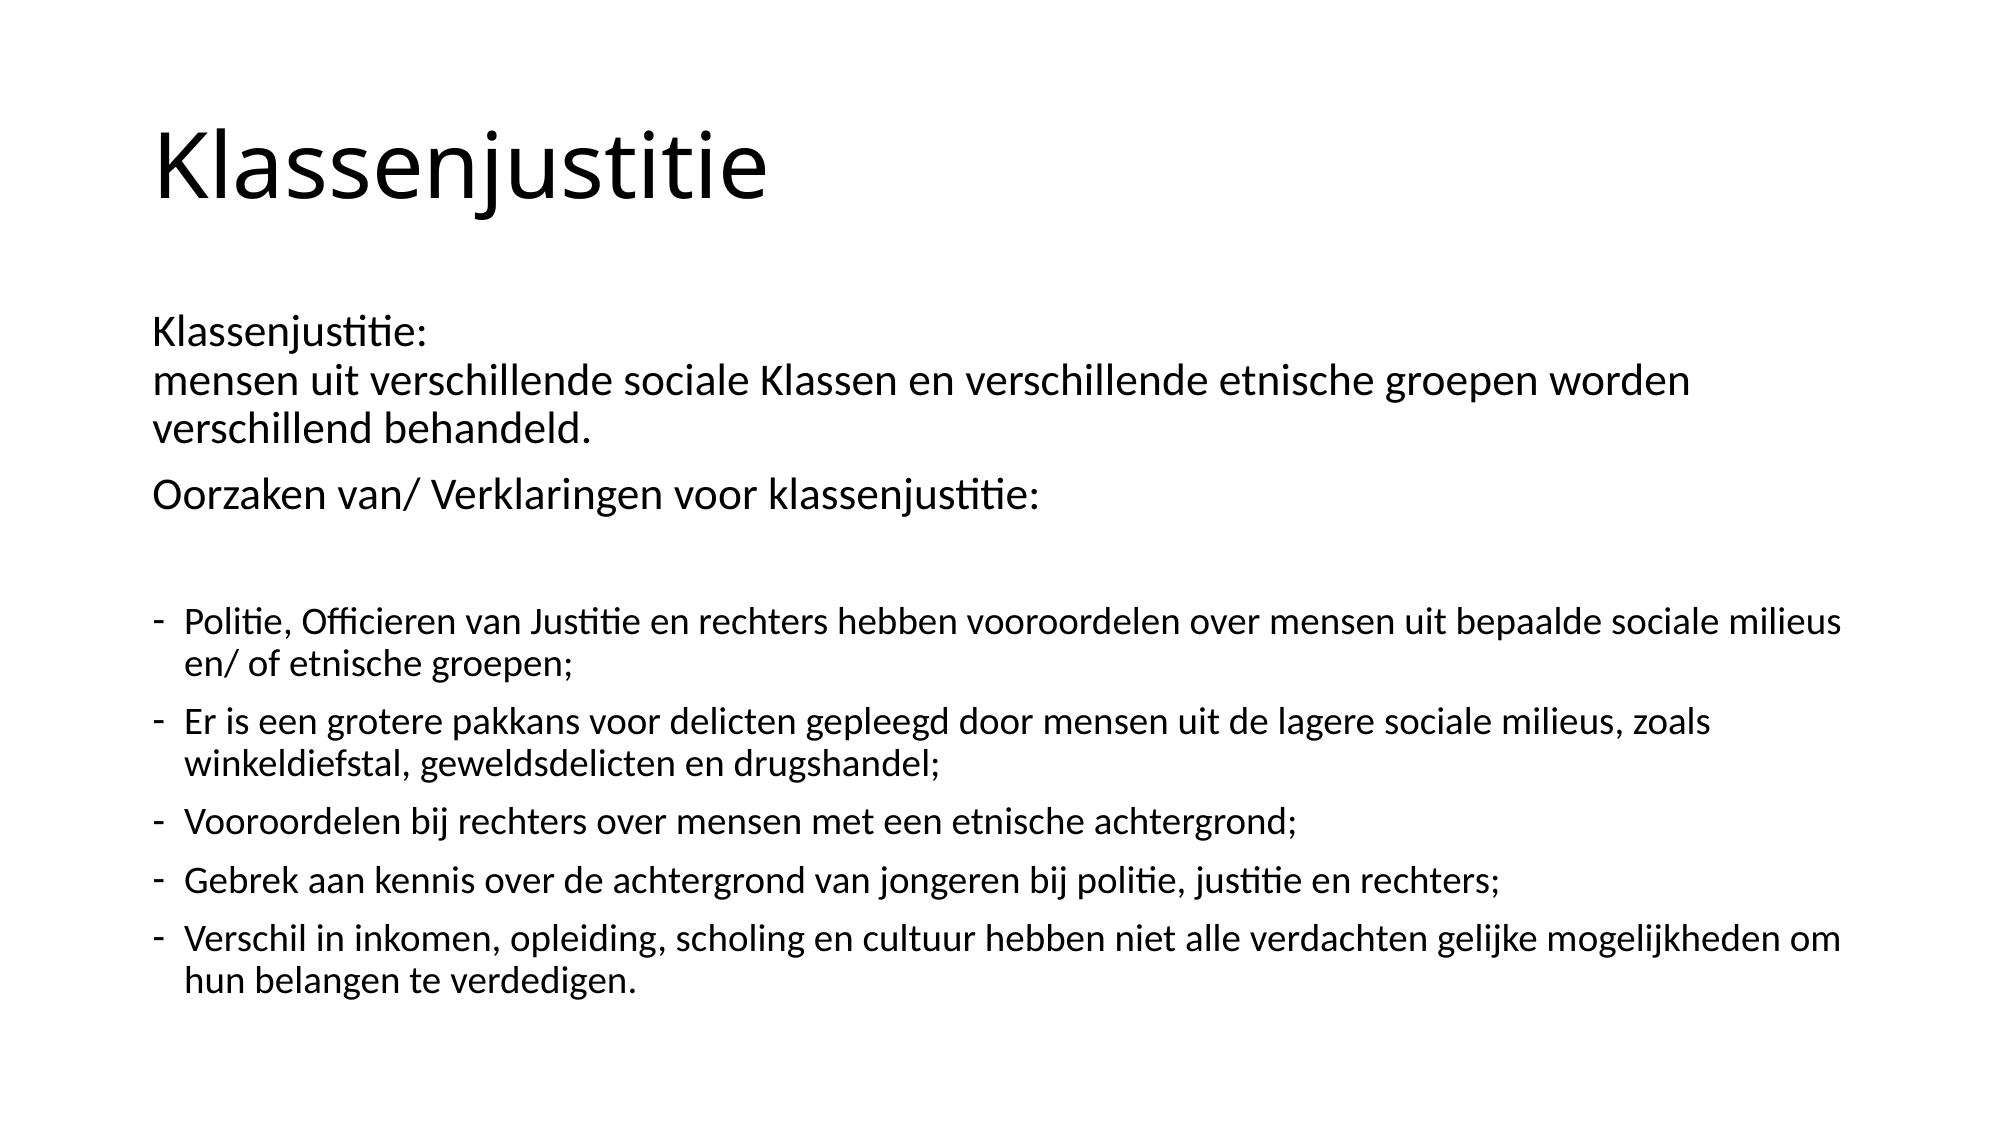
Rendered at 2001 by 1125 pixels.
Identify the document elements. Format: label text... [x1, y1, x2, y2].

list Klassenjustitie: mensen uit verschillende sociale Klassen en verschillende etnische groepen worden verschillend behandeld. Oorzaken van/ Verklaringen voor klassenjustitie: Politie, Officieren van Justitie en rechters hebben vooroordelen over mensen uit bepaalde sociale milieus en/ of etnische groepen; Er is een grotere pakkans voor delicten gepleegd door mensen uit de lagere sociale milieus, zoals winkeldiefstal, geweldsdelicten en drugshandel; Vooroordelen bij rechters over mensen met een etnische achtergrond; Gebrek aan kennis over de achtergrond van jongeren bij politie, justitie en rechters; Verschil in inkomen, opleiding, scholing en cultuur hebben niet alle verdachten gelijke mogelijkheden om hun belangen te verdedigen. [137, 299, 1863, 1014]
title Klassenjustitie [137, 59, 1863, 278]
